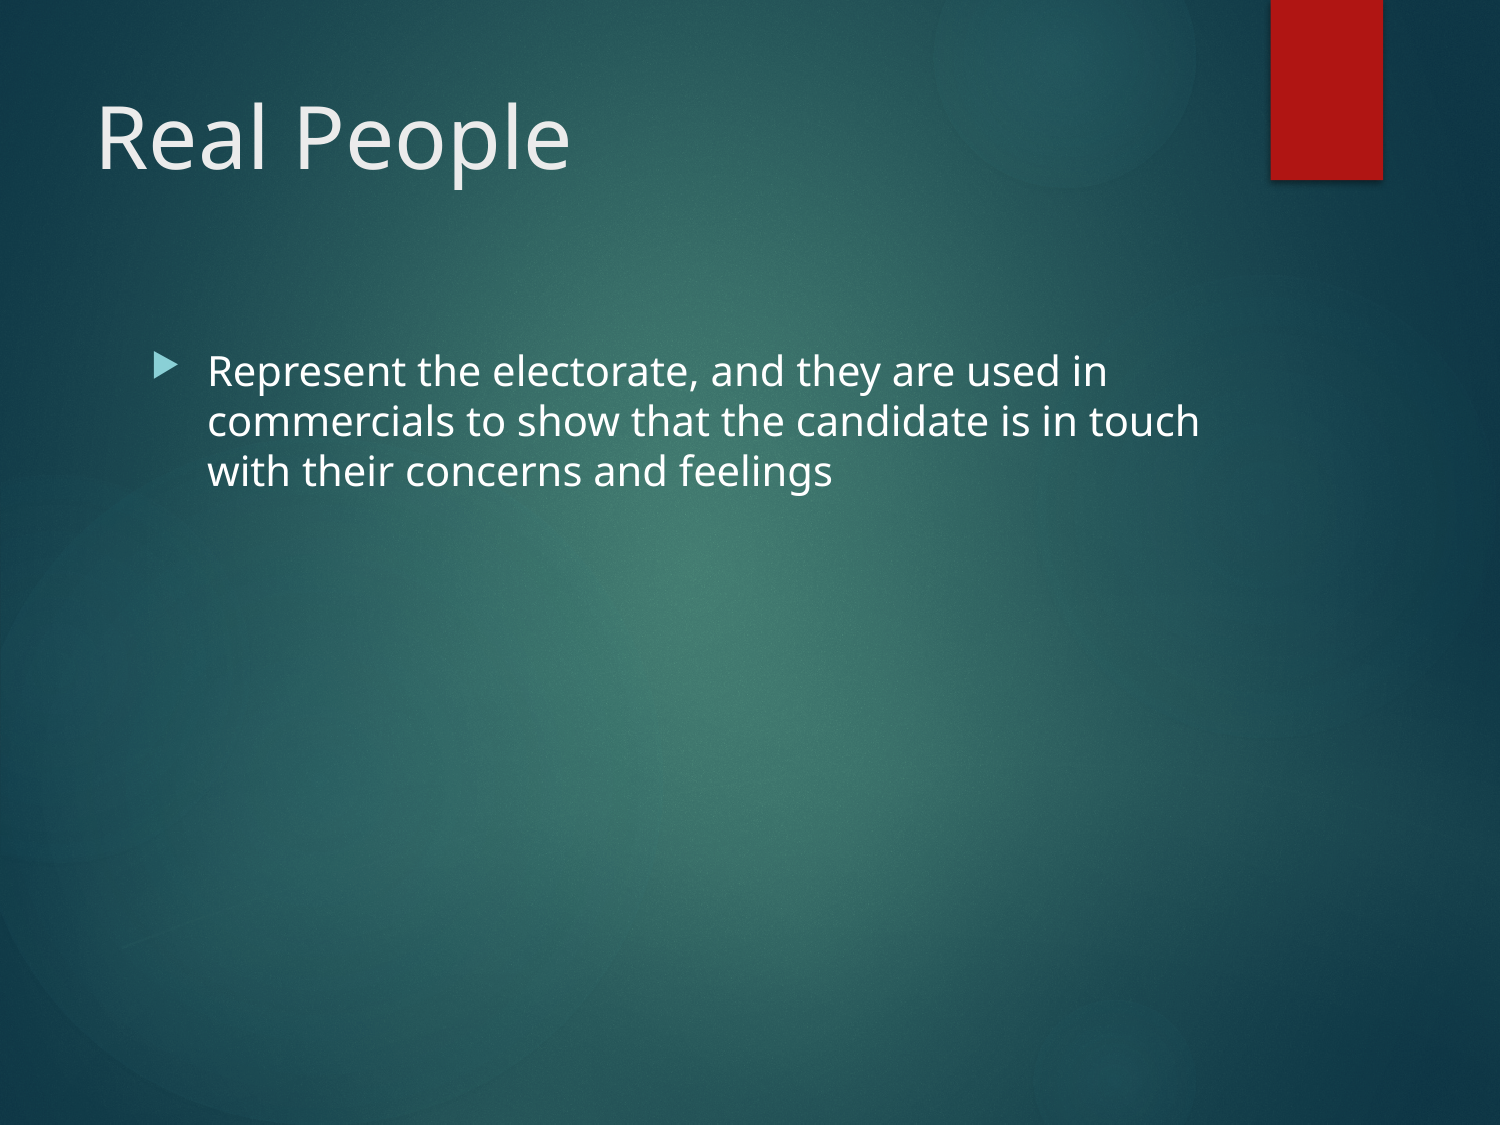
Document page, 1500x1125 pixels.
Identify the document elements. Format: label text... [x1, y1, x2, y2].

title Real People [79, 74, 1237, 304]
list Represent the electorate, and they are used in commercials to show that the candidate is in touch with their concerns and feelings [135, 336, 1237, 1025]
